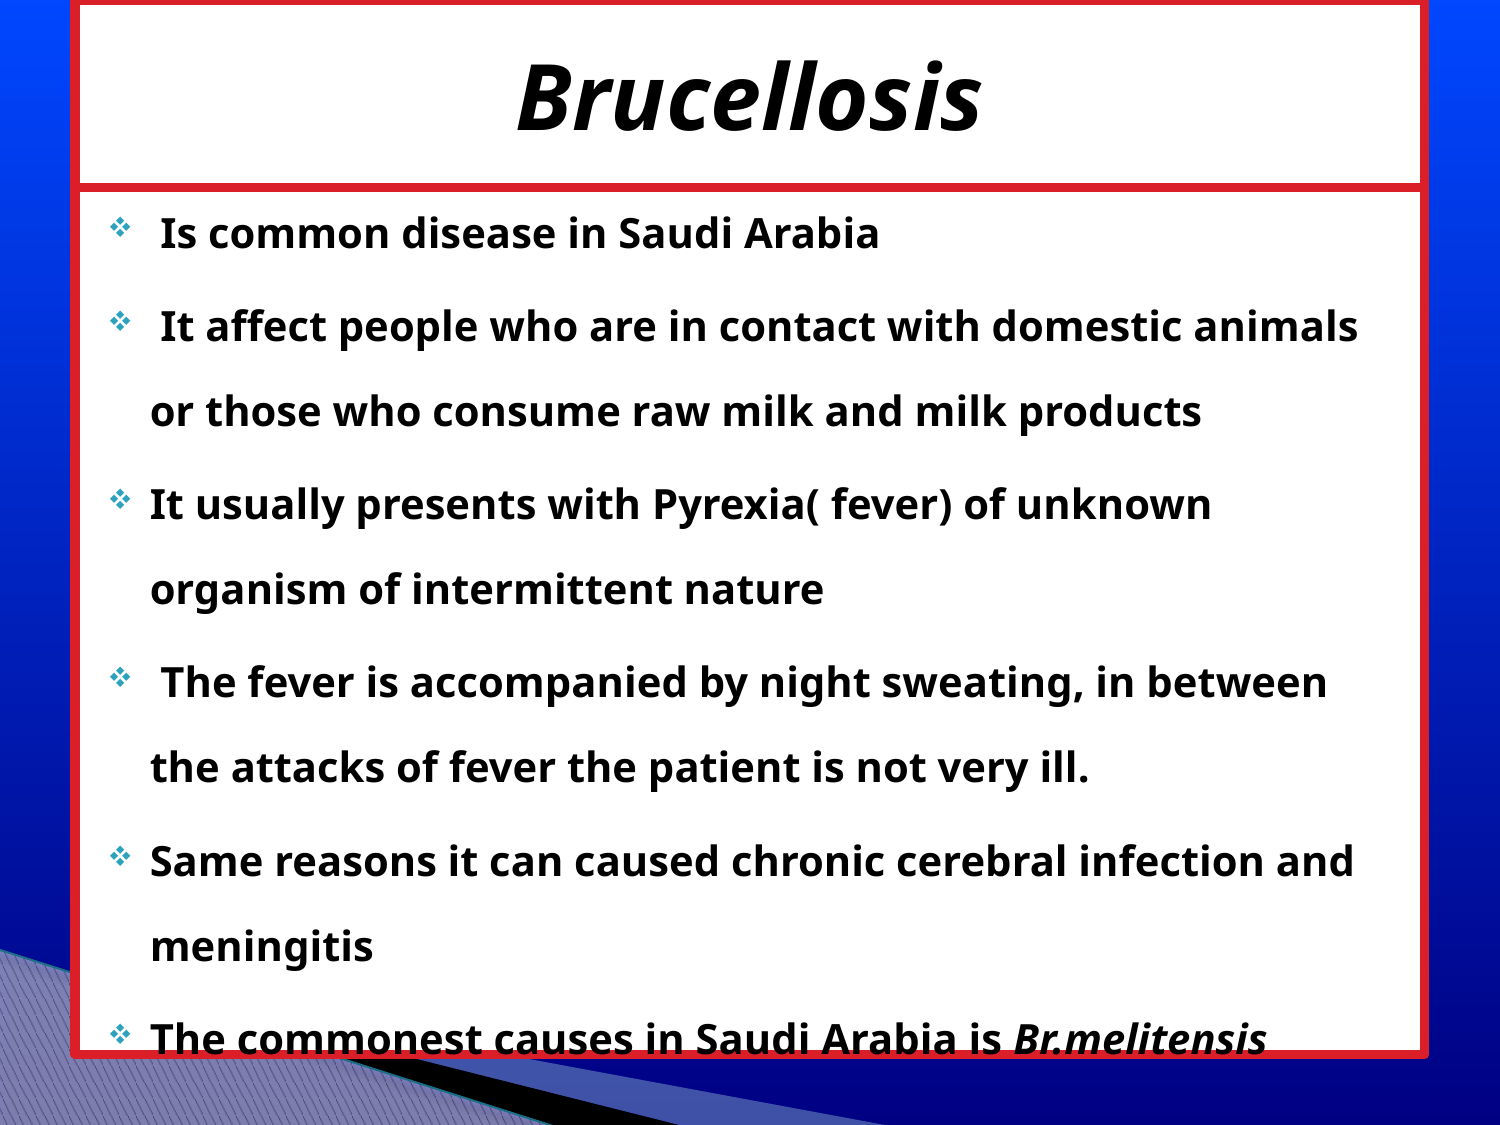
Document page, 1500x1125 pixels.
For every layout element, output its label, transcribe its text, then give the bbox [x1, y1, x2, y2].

title Brucellosis [70, 0, 1429, 192]
list Is common disease in Saudi Arabia It affect people who are in contact with domestic animals or those who consume raw milk and milk products It usually presents with Pyrexia( fever) of unknown organism of intermittent nature The fever is accompanied by night sweating, in between the attacks of fever the patient is not very ill. Same reasons it can caused chronic cerebral infection and meningitis The commonest causes in Saudi Arabia is Br.melitensis [70, 190, 1429, 1059]
